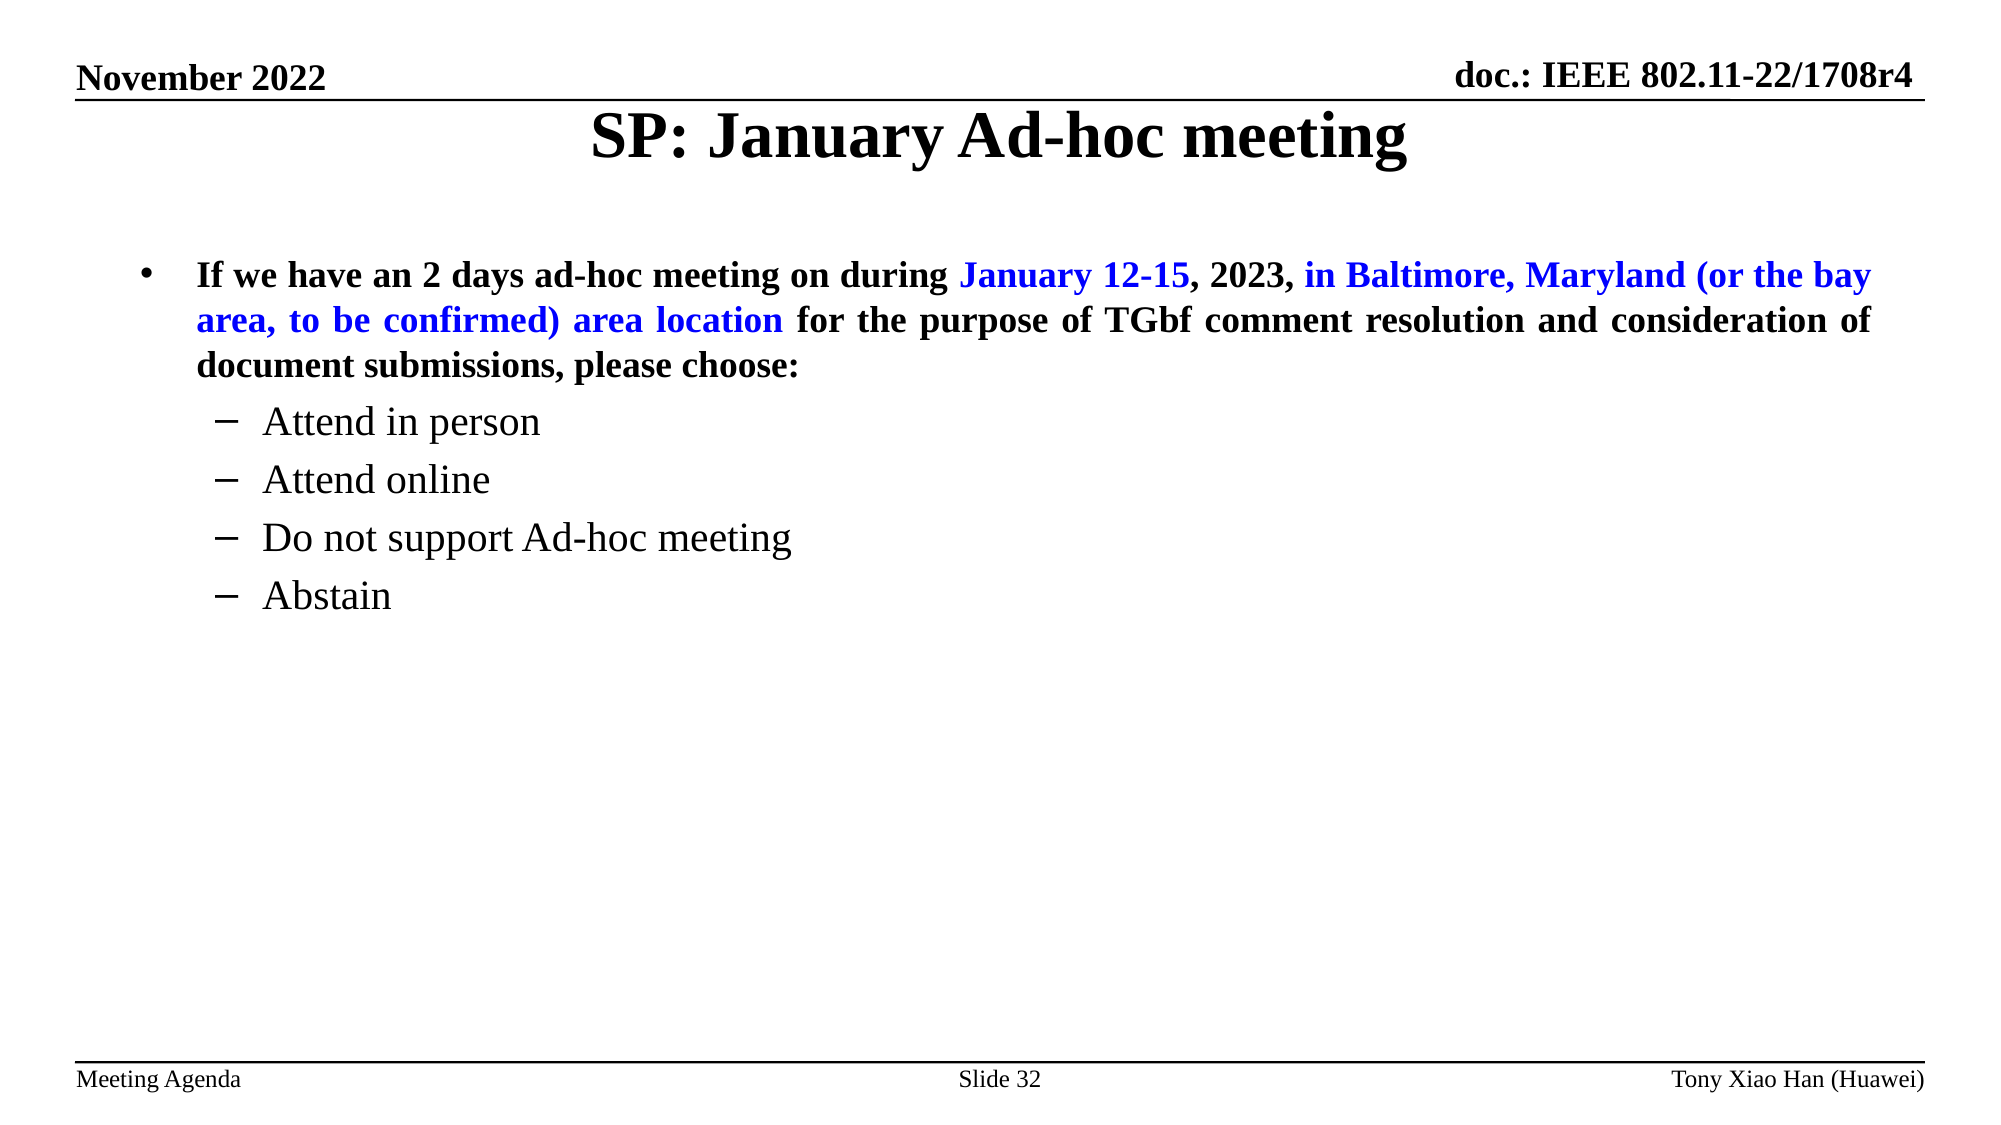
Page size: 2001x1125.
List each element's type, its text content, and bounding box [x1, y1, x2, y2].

text_box If we have an 2 days ad-hoc meeting on during January 12-15, 2023, in Baltimore, Maryland (or the bay area, to be confirmed) area location for the purpose of TGbf comment resolution and consideration of document submissions, please choose: Attend in person Attend online Do not support Ad-hoc meeting Abstain [125, 212, 1888, 1013]
text_box SP: January Ad-hoc meeting [362, 87, 1638, 175]
